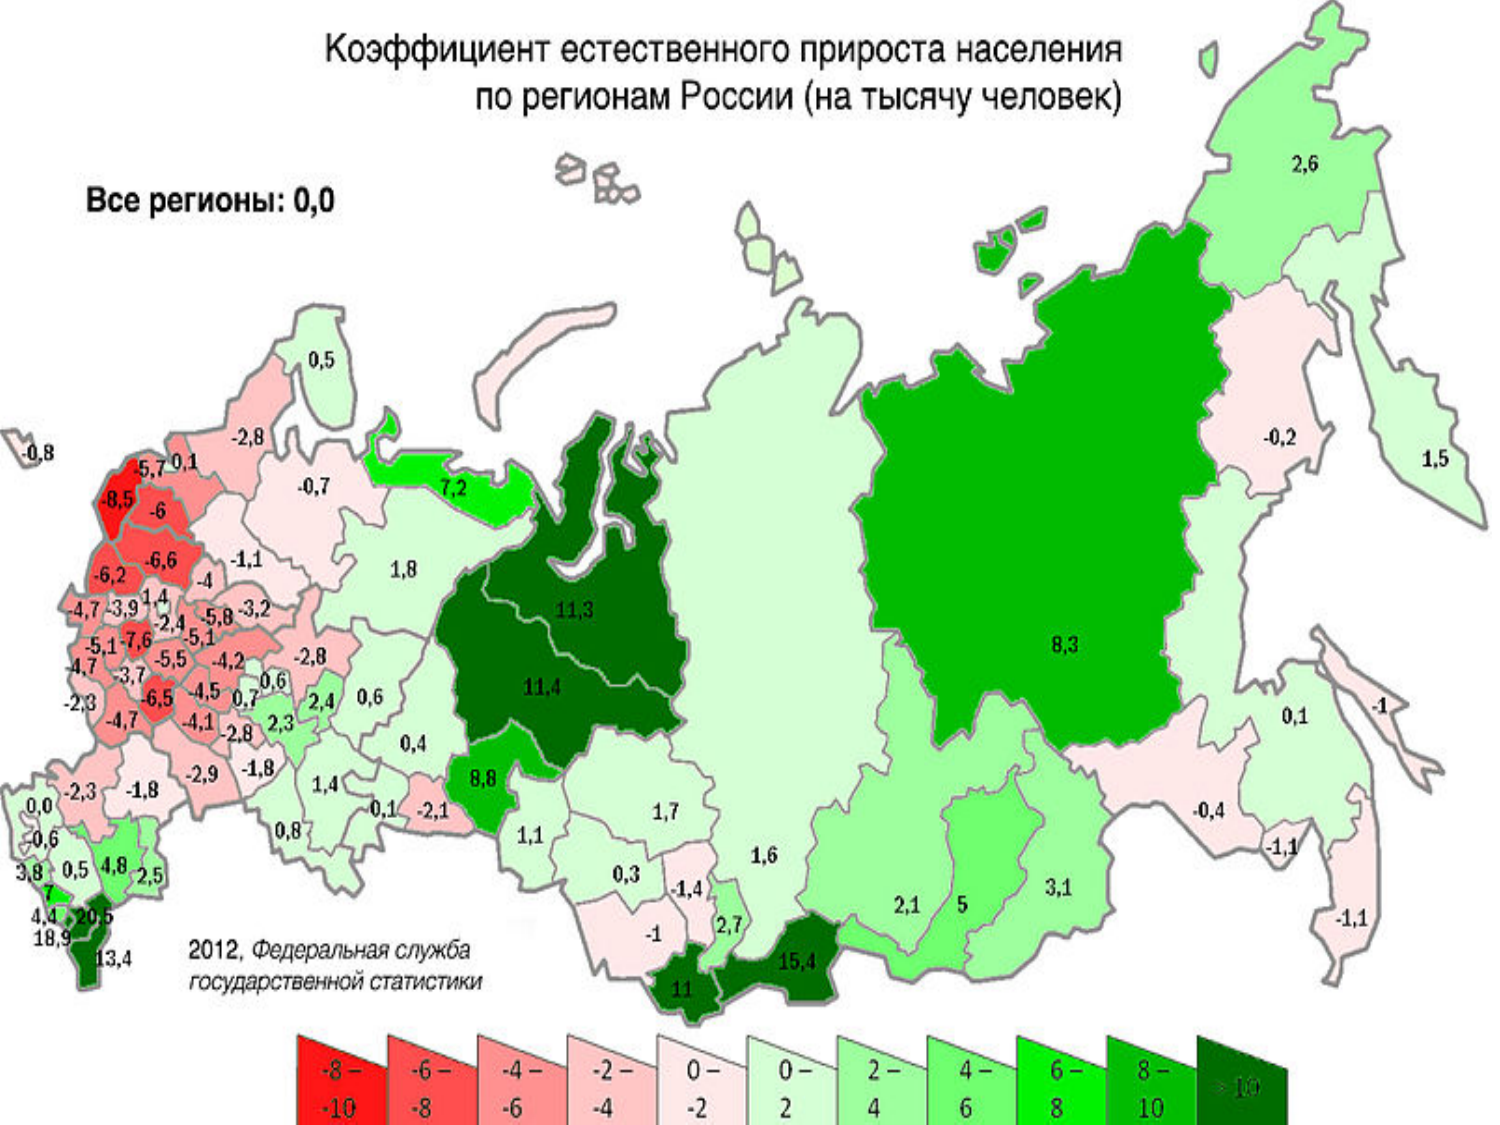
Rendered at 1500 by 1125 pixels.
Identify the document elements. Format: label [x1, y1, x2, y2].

list [0, 0, 1492, 1125]
